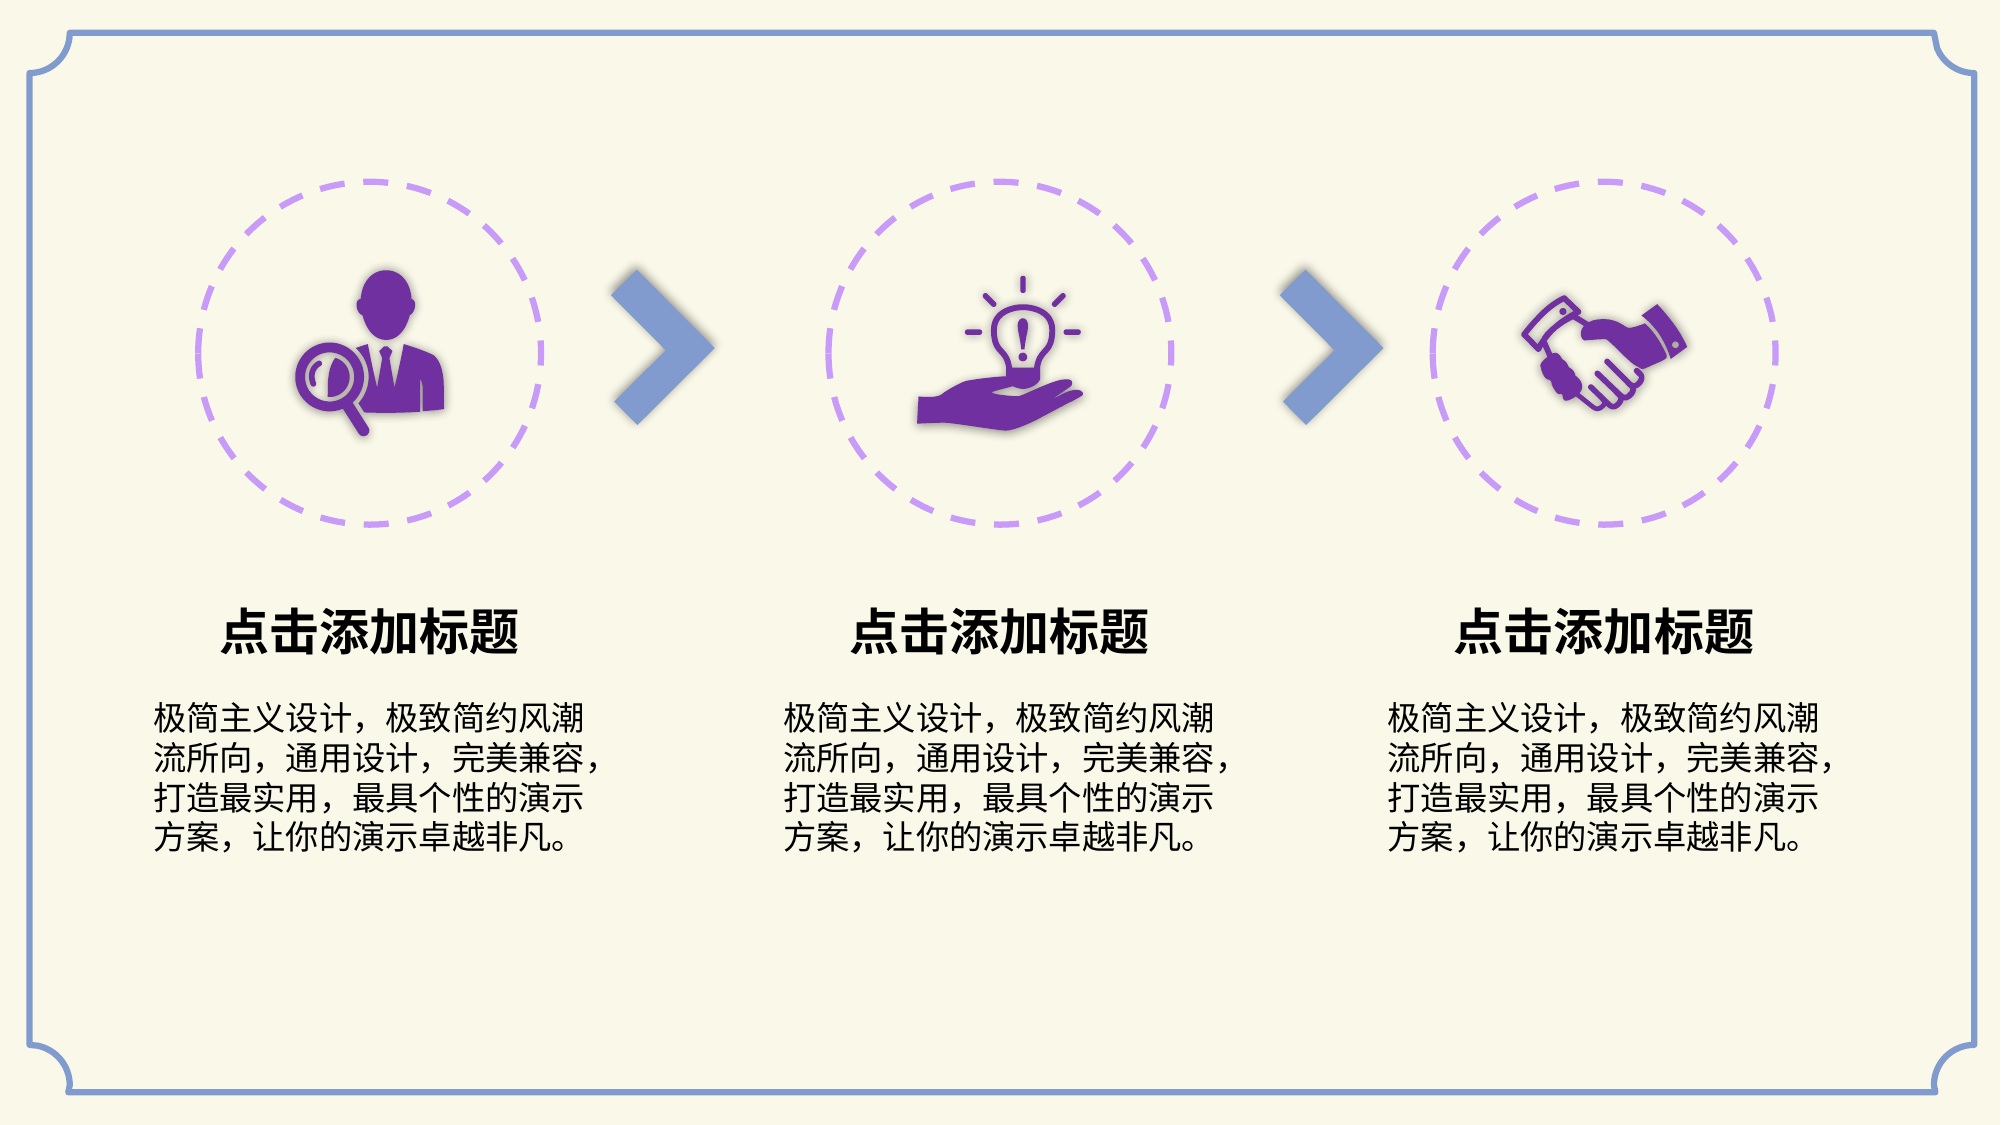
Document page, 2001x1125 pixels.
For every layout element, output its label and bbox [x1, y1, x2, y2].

text_box [29, 32, 1975, 1093]
